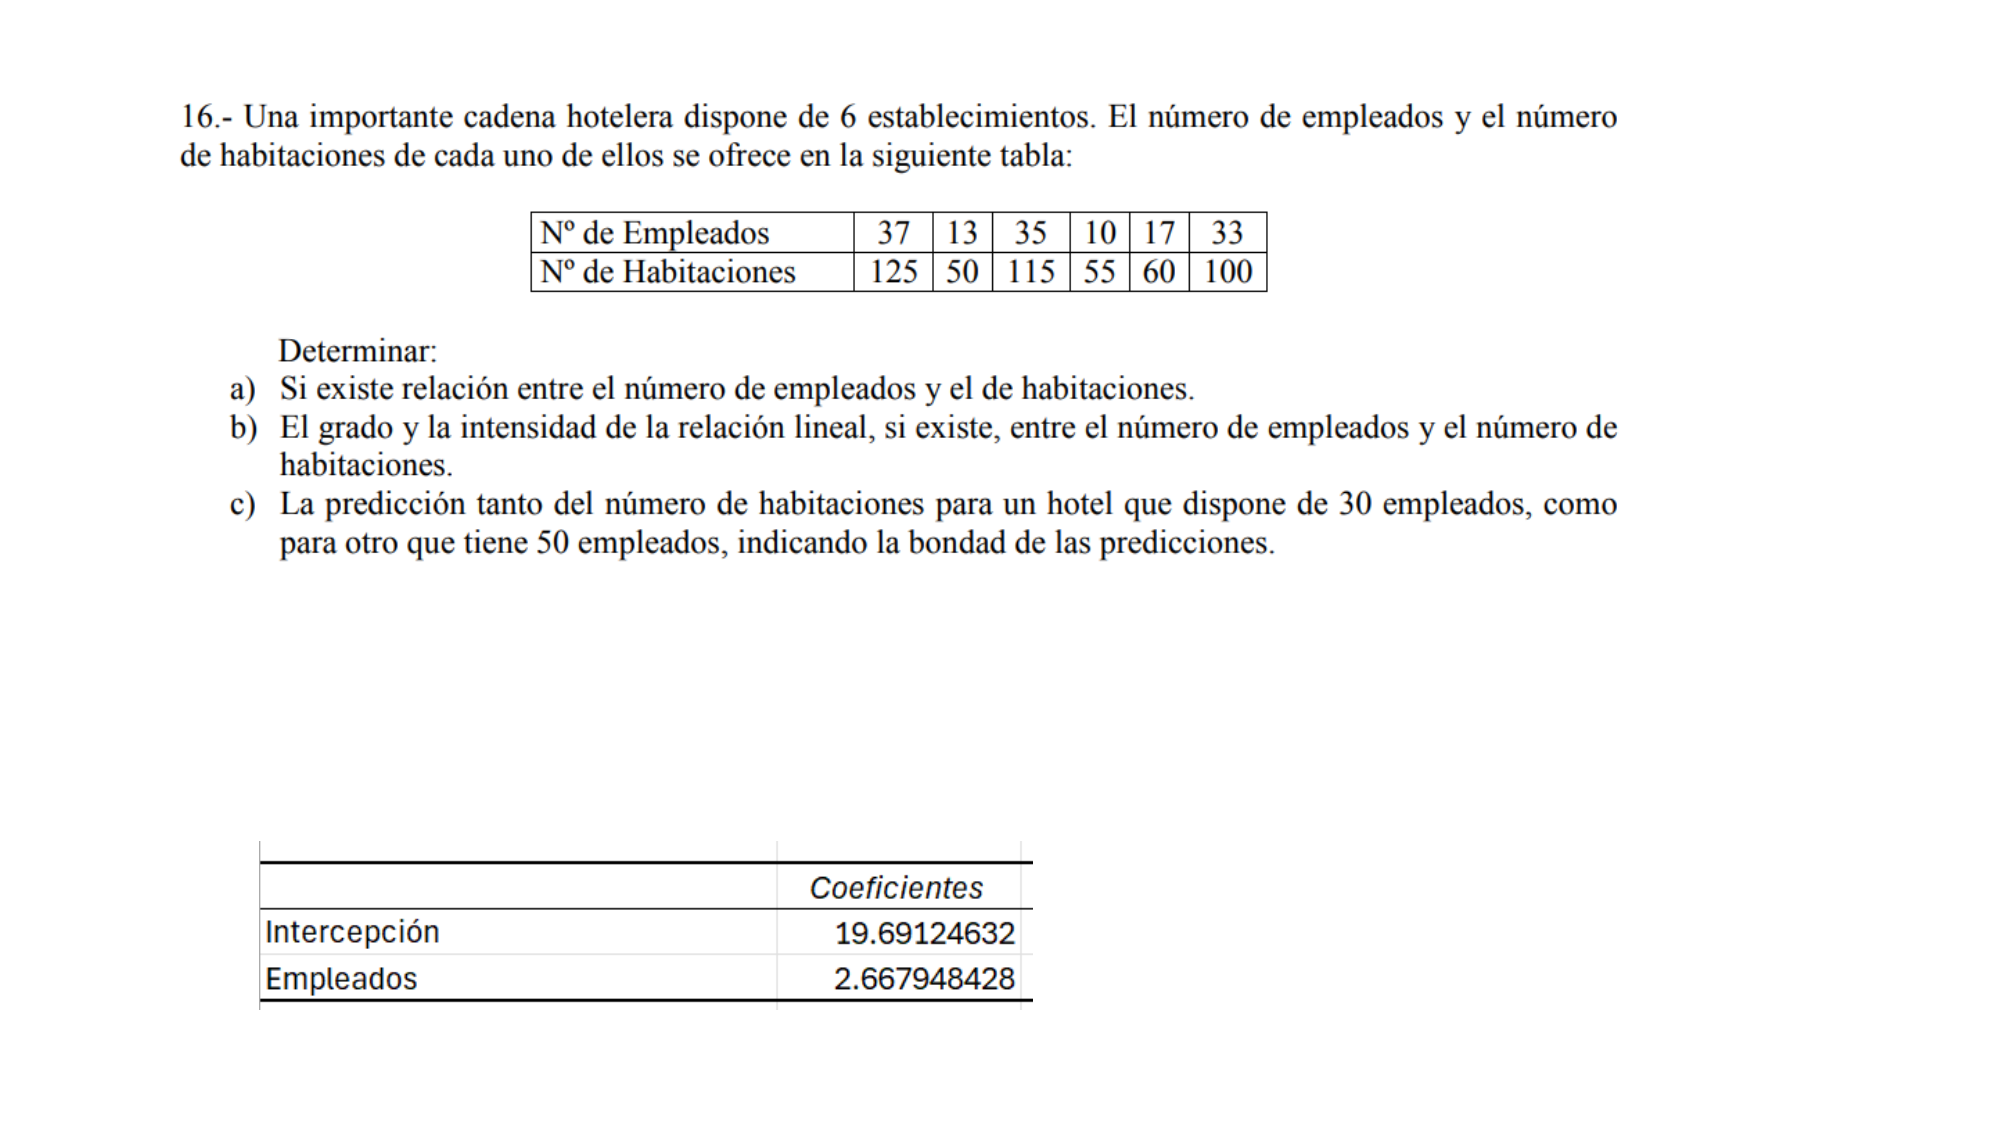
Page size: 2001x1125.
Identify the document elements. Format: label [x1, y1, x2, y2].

picture [158, 73, 1653, 603]
picture [259, 841, 1033, 1010]
